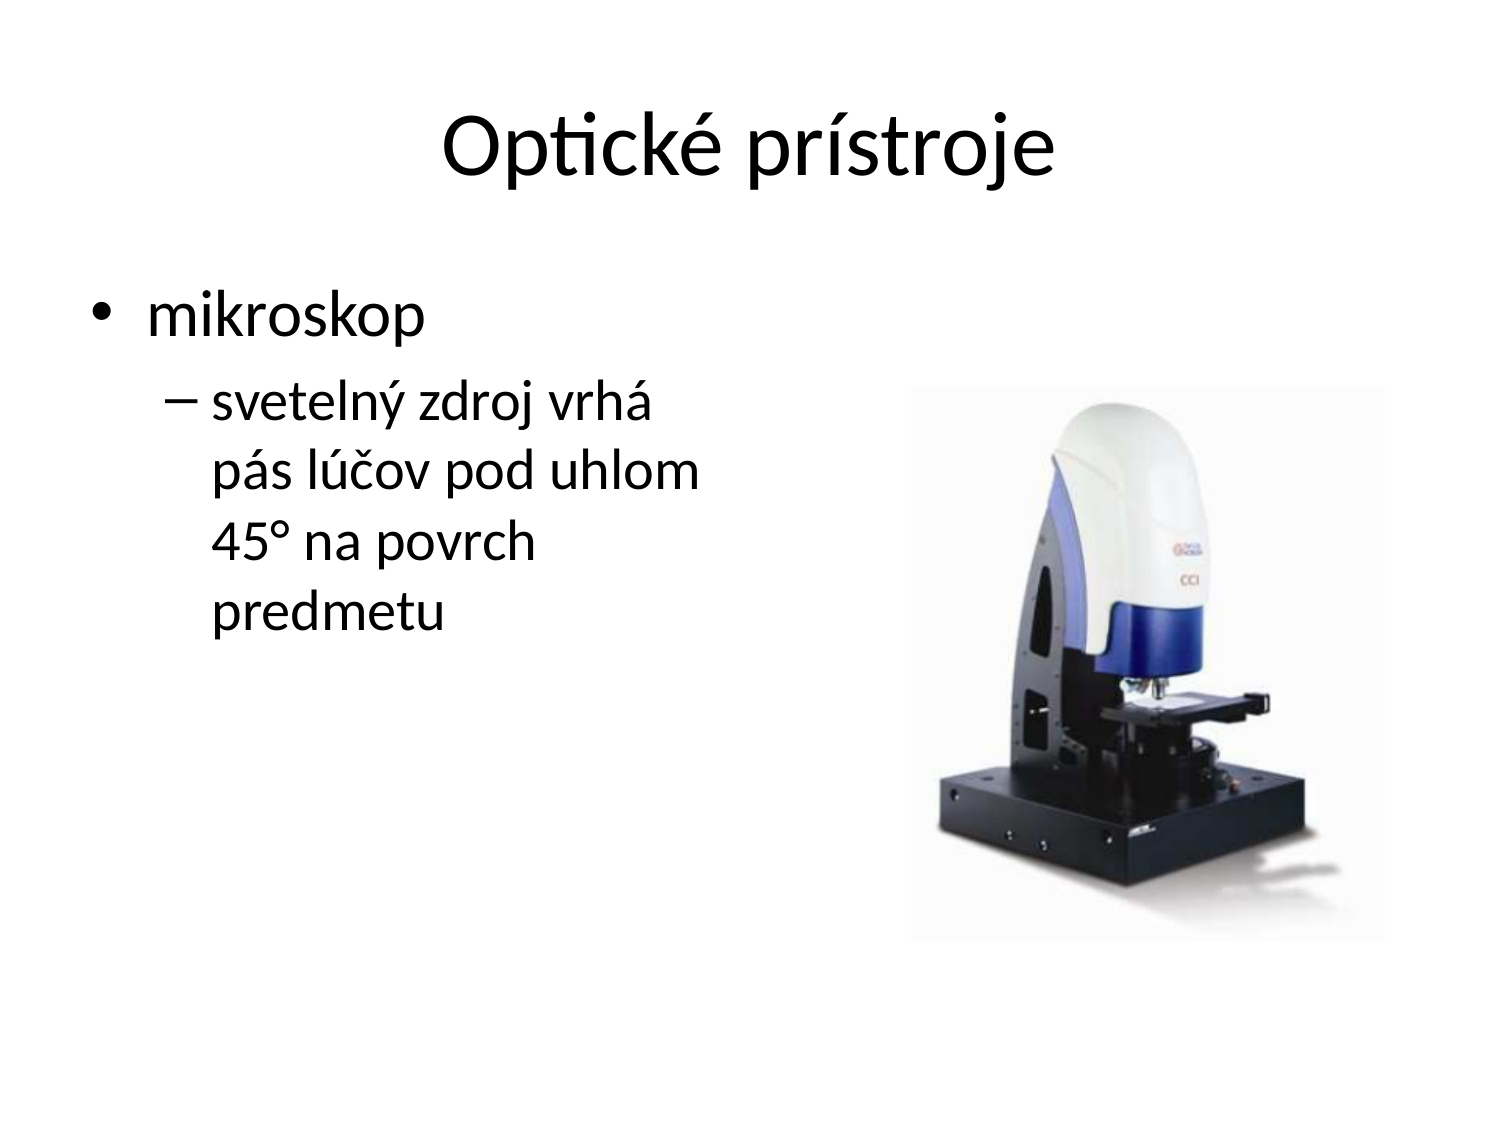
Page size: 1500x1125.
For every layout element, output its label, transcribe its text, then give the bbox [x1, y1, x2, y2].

title Optické prístroje [75, 45, 1425, 233]
list mikroskop svetelný zdroj vrhá pás lúčov pod uhlom 45° na povrch predmetu [75, 262, 738, 1005]
picture [903, 361, 1385, 941]
